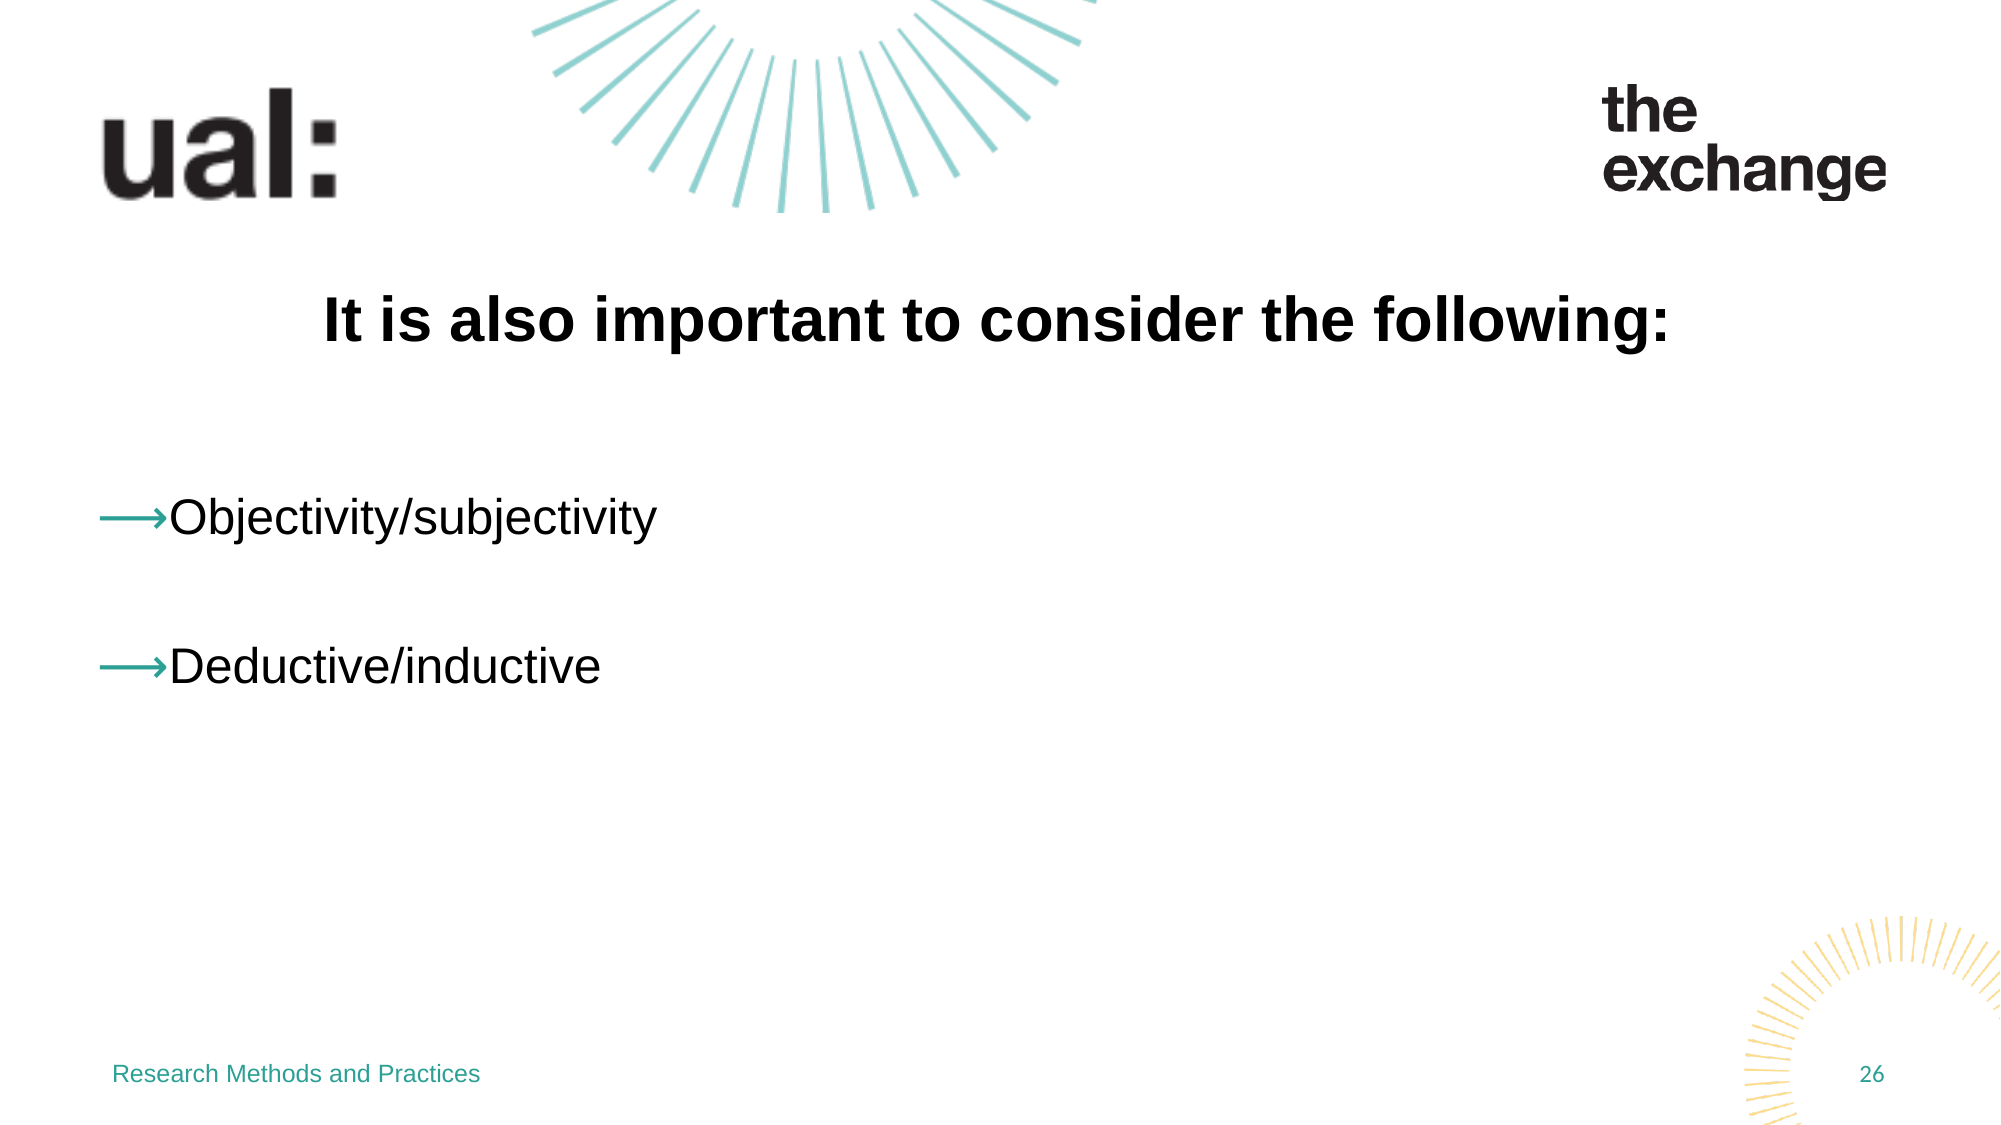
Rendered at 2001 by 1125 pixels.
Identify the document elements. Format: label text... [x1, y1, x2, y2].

title It is also important to consider the following: [97, 278, 1900, 364]
list Objectivity/subjectivity Deductive/inductive [97, 410, 1886, 1001]
footer Research Methods and Practices [97, 1042, 1105, 1103]
slide_number 26 [1449, 1042, 1900, 1103]
